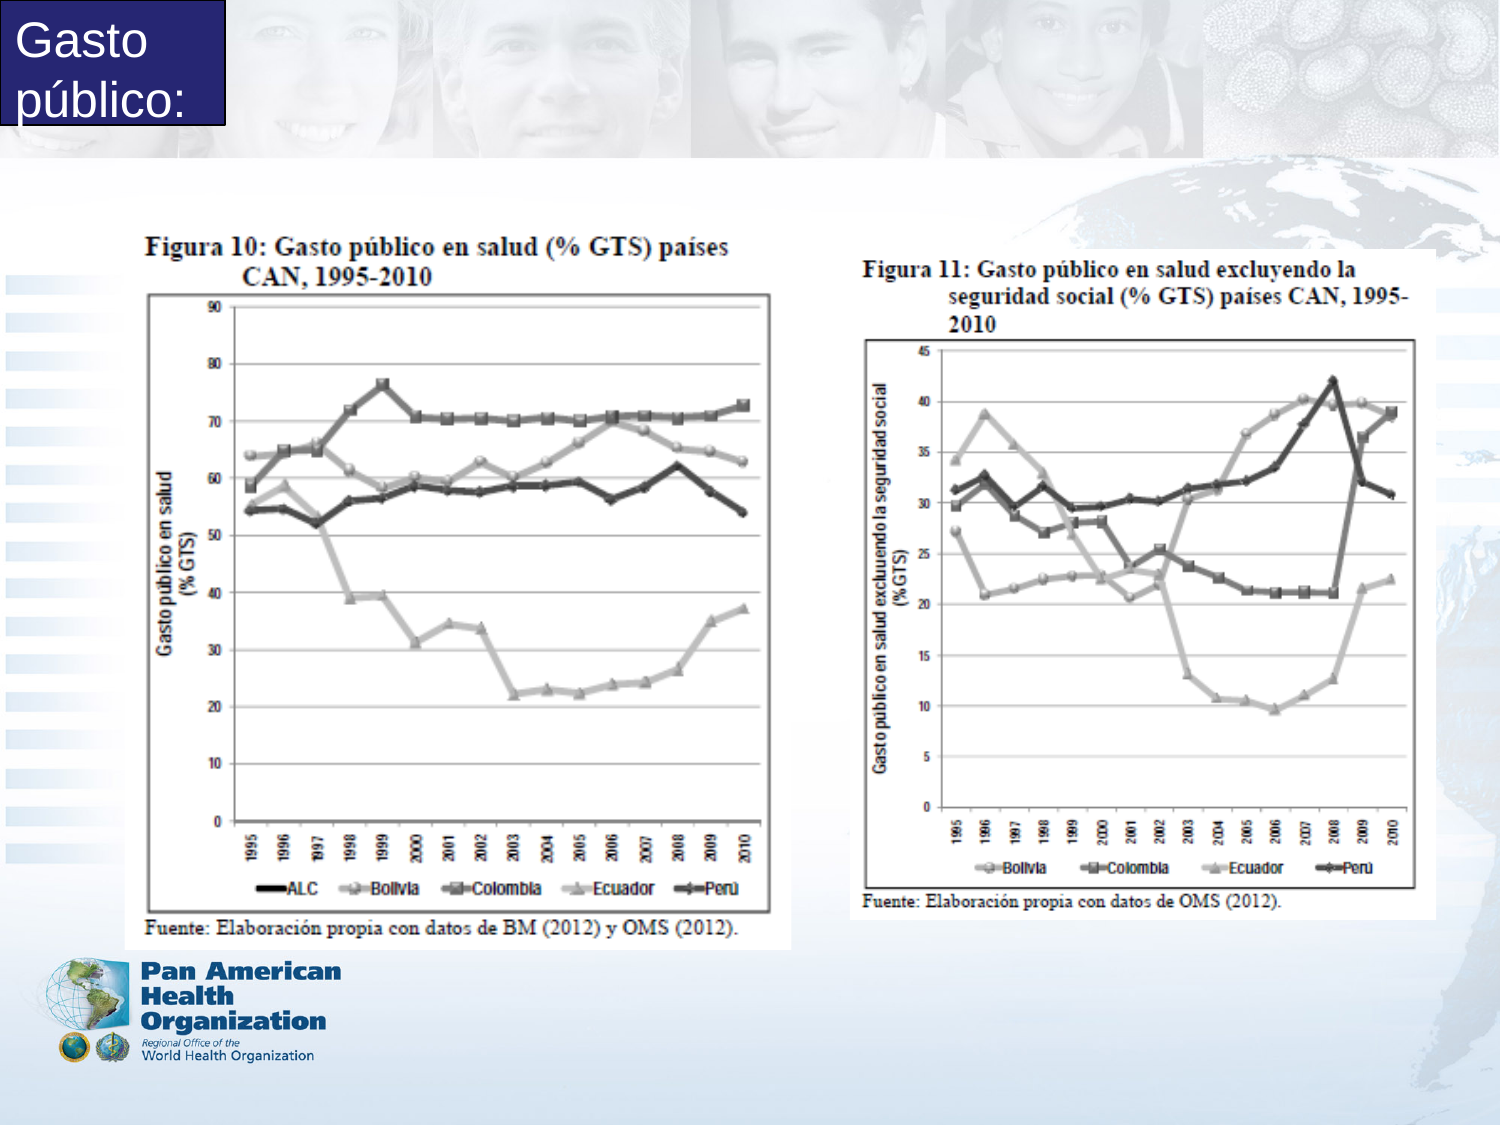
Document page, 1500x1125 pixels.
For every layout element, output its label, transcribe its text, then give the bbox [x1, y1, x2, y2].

text_box Gasto público: [0, 0, 225, 125]
picture [0, 0, 1500, 1125]
